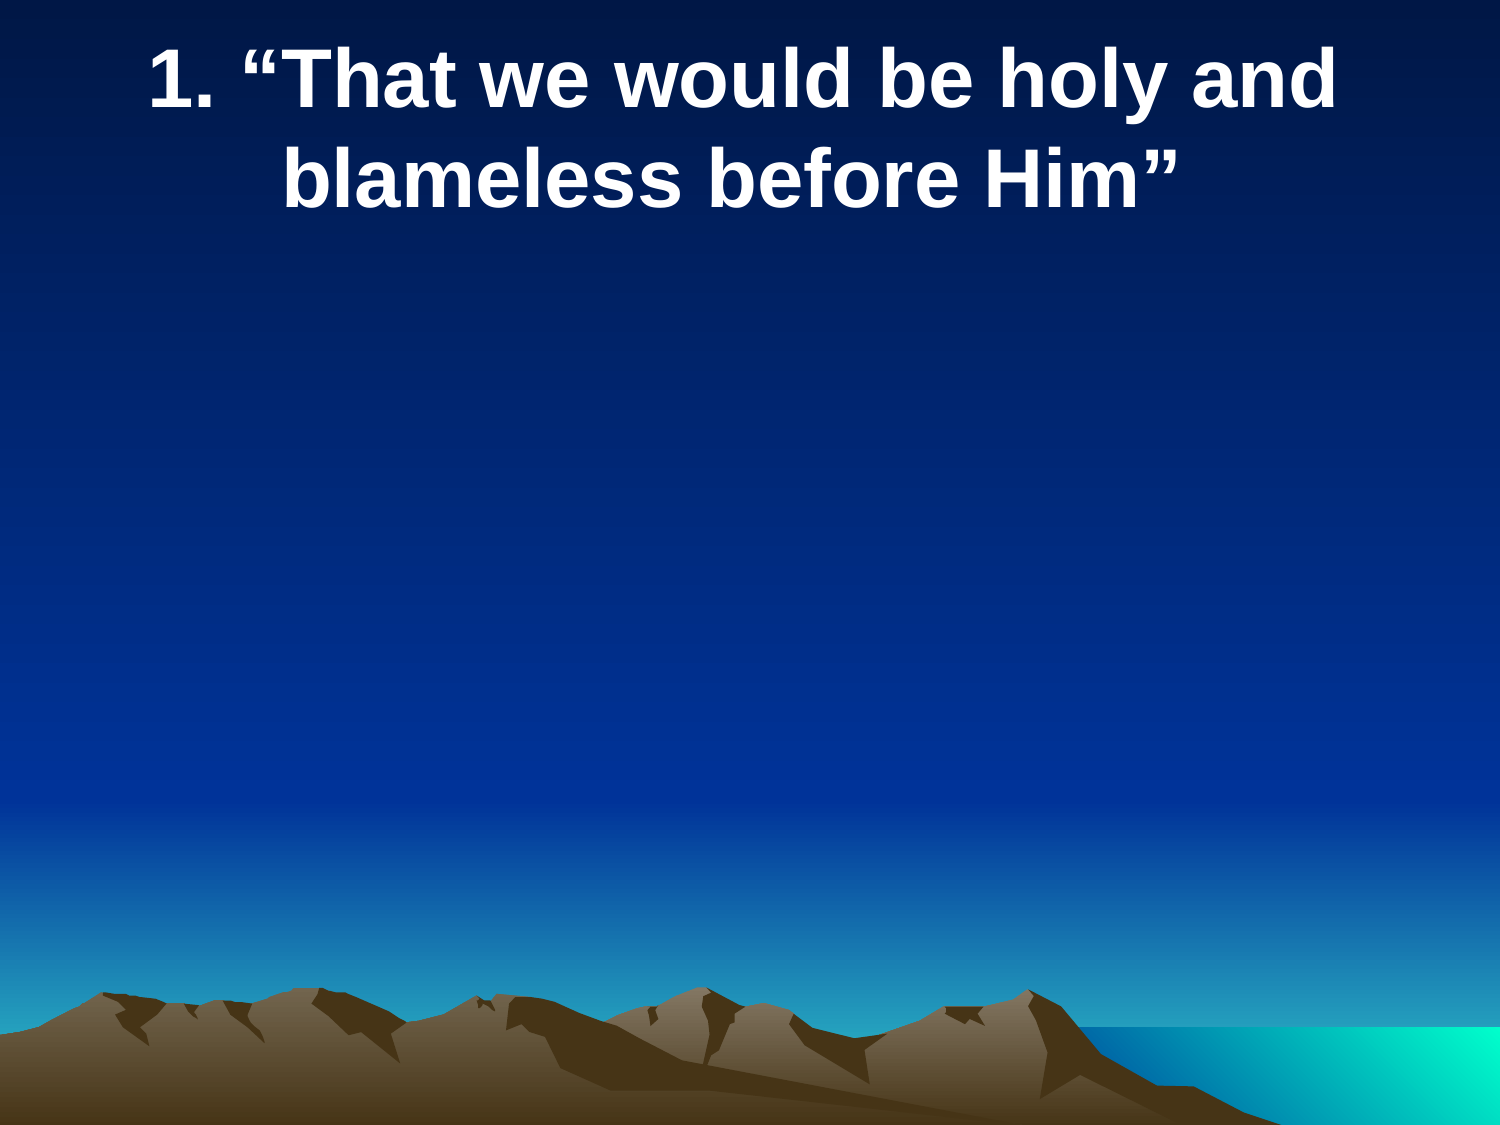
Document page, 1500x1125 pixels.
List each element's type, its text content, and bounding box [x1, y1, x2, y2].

text_box 1. “That we would be holy and blameless before Him” [12, 16, 1475, 432]
